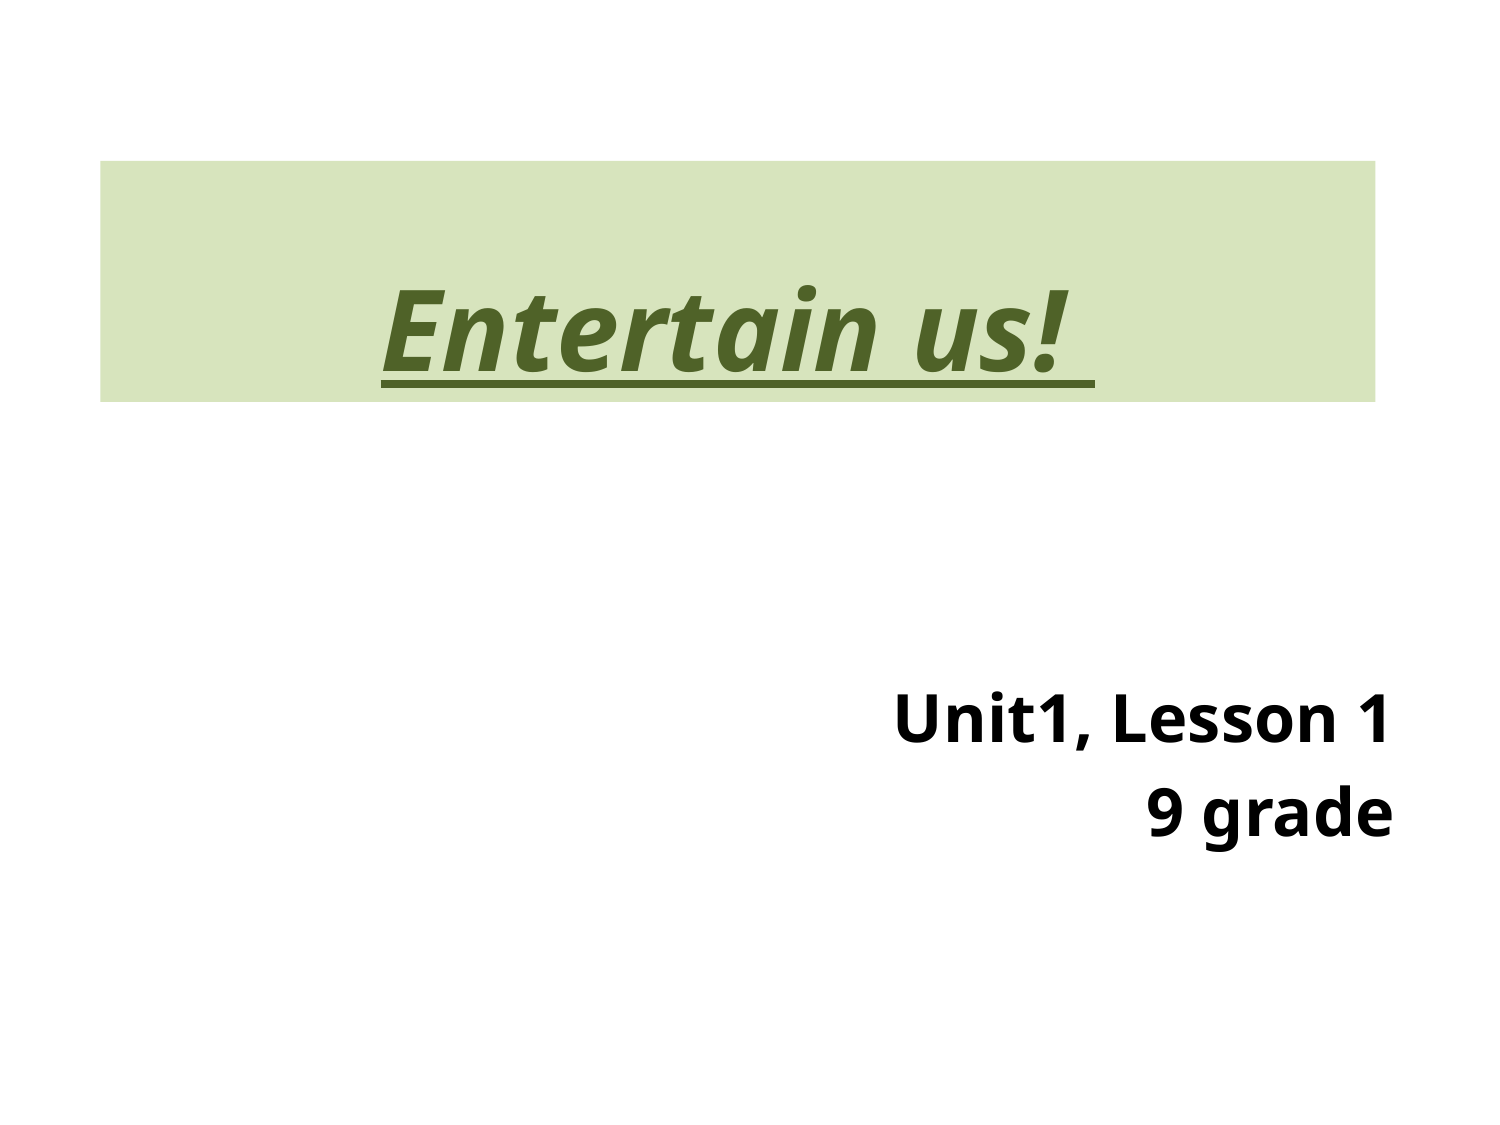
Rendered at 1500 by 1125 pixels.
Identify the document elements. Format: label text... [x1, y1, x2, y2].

title Entertain us! [100, 160, 1376, 402]
subtitle Unit1, Lesson 1 9 grade [360, 668, 1411, 957]
